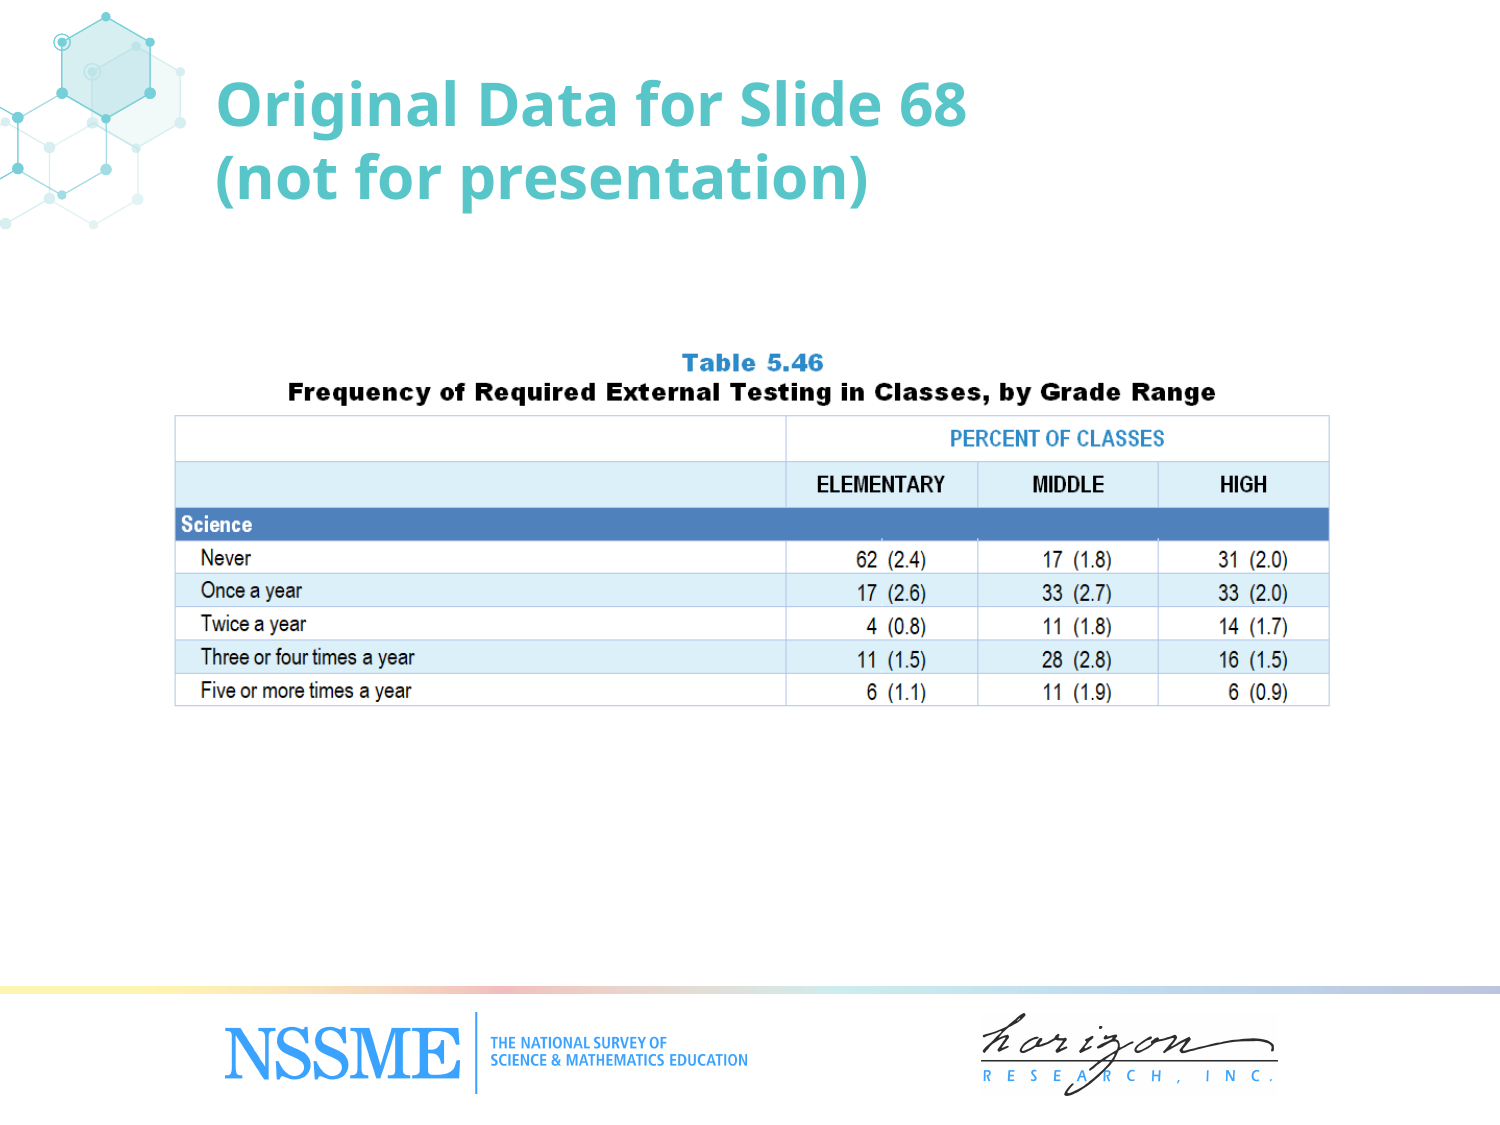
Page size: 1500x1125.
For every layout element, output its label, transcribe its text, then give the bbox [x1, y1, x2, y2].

picture [0, 0, 1500, 1125]
text_box Original Data for Slide 68 (not for presentation) [200, 45, 1425, 233]
